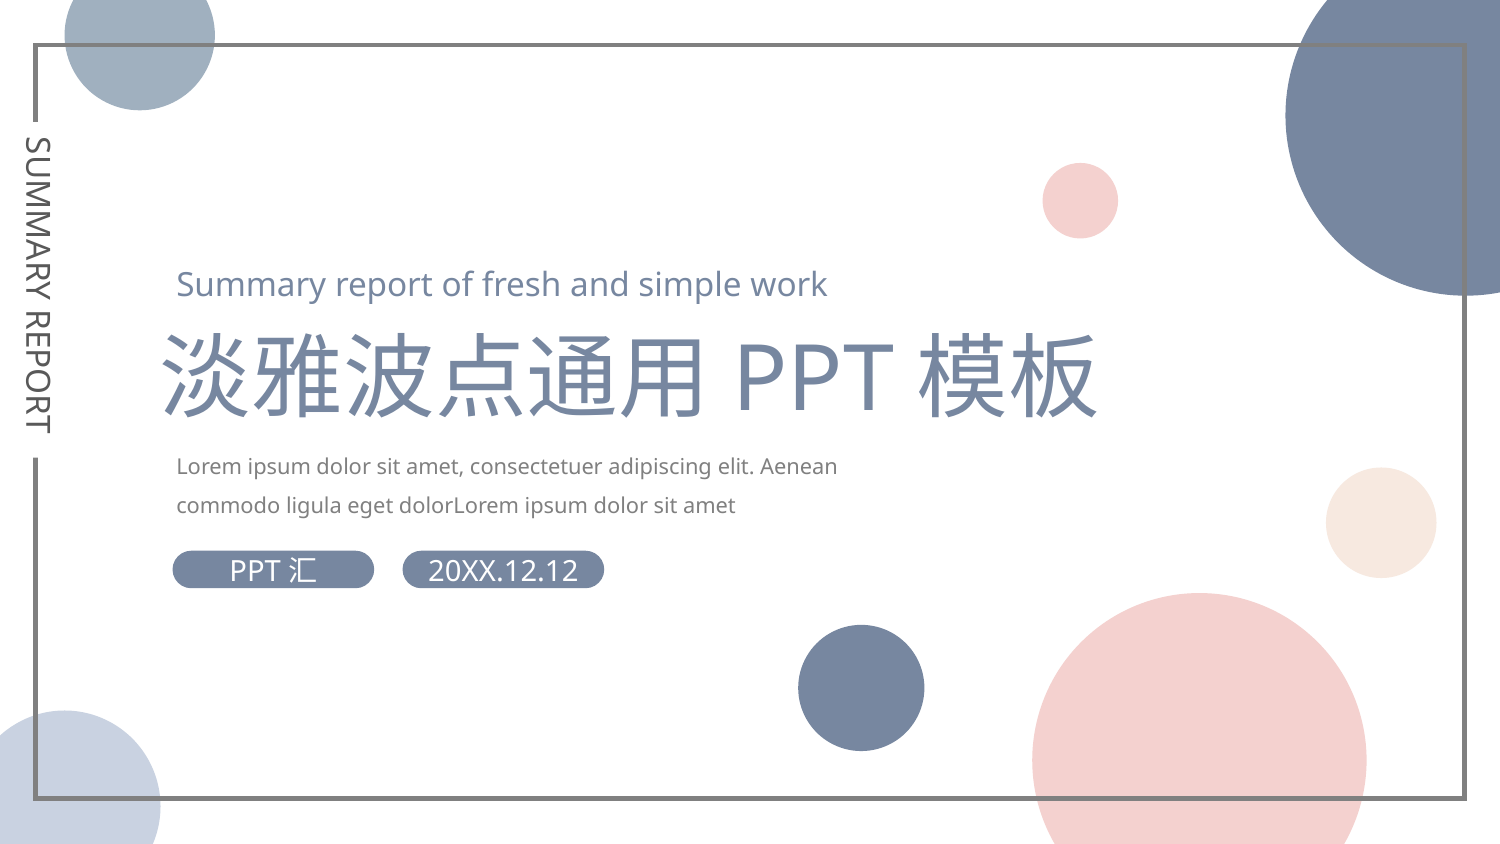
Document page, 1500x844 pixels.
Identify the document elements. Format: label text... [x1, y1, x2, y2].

text_box [63, 0, 216, 44]
text_box [1041, 161, 1120, 240]
text_box [0, 714, 162, 844]
text_box [34, 44, 1466, 800]
text_box SUMMARY REPORT [12, 122, 67, 458]
text_box [1035, 800, 1363, 844]
text_box [1299, 0, 1500, 297]
